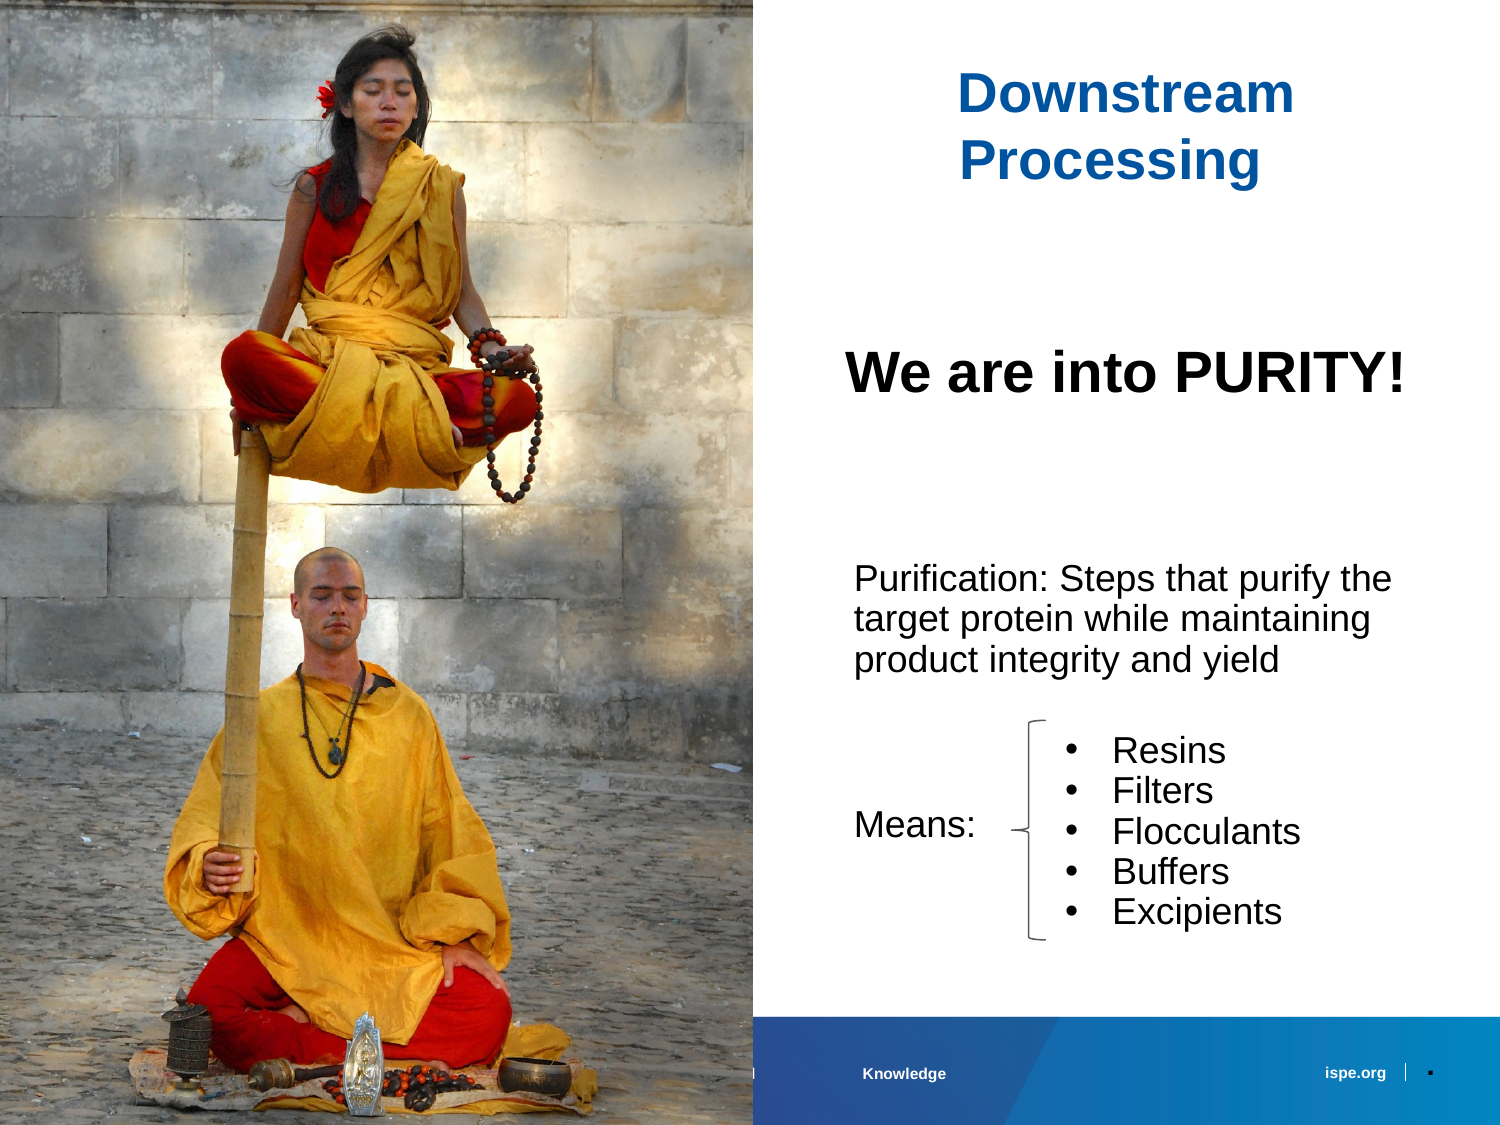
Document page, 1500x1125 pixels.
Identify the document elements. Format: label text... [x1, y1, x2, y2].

list We are into PURITY! [757, 342, 1500, 412]
picture [0, 0, 1500, 1125]
text_box Purification: Steps that purify the target protein while maintaining product integrity and yield [839, 551, 1415, 688]
text_box Resins Filters Flocculants Buffers Excipients [1050, 723, 1477, 941]
text_box [1010, 719, 1046, 941]
text_box Means: [839, 797, 1012, 853]
title Downstream Processing [757, 48, 1500, 274]
slide_number . [1426, 1021, 1477, 1082]
